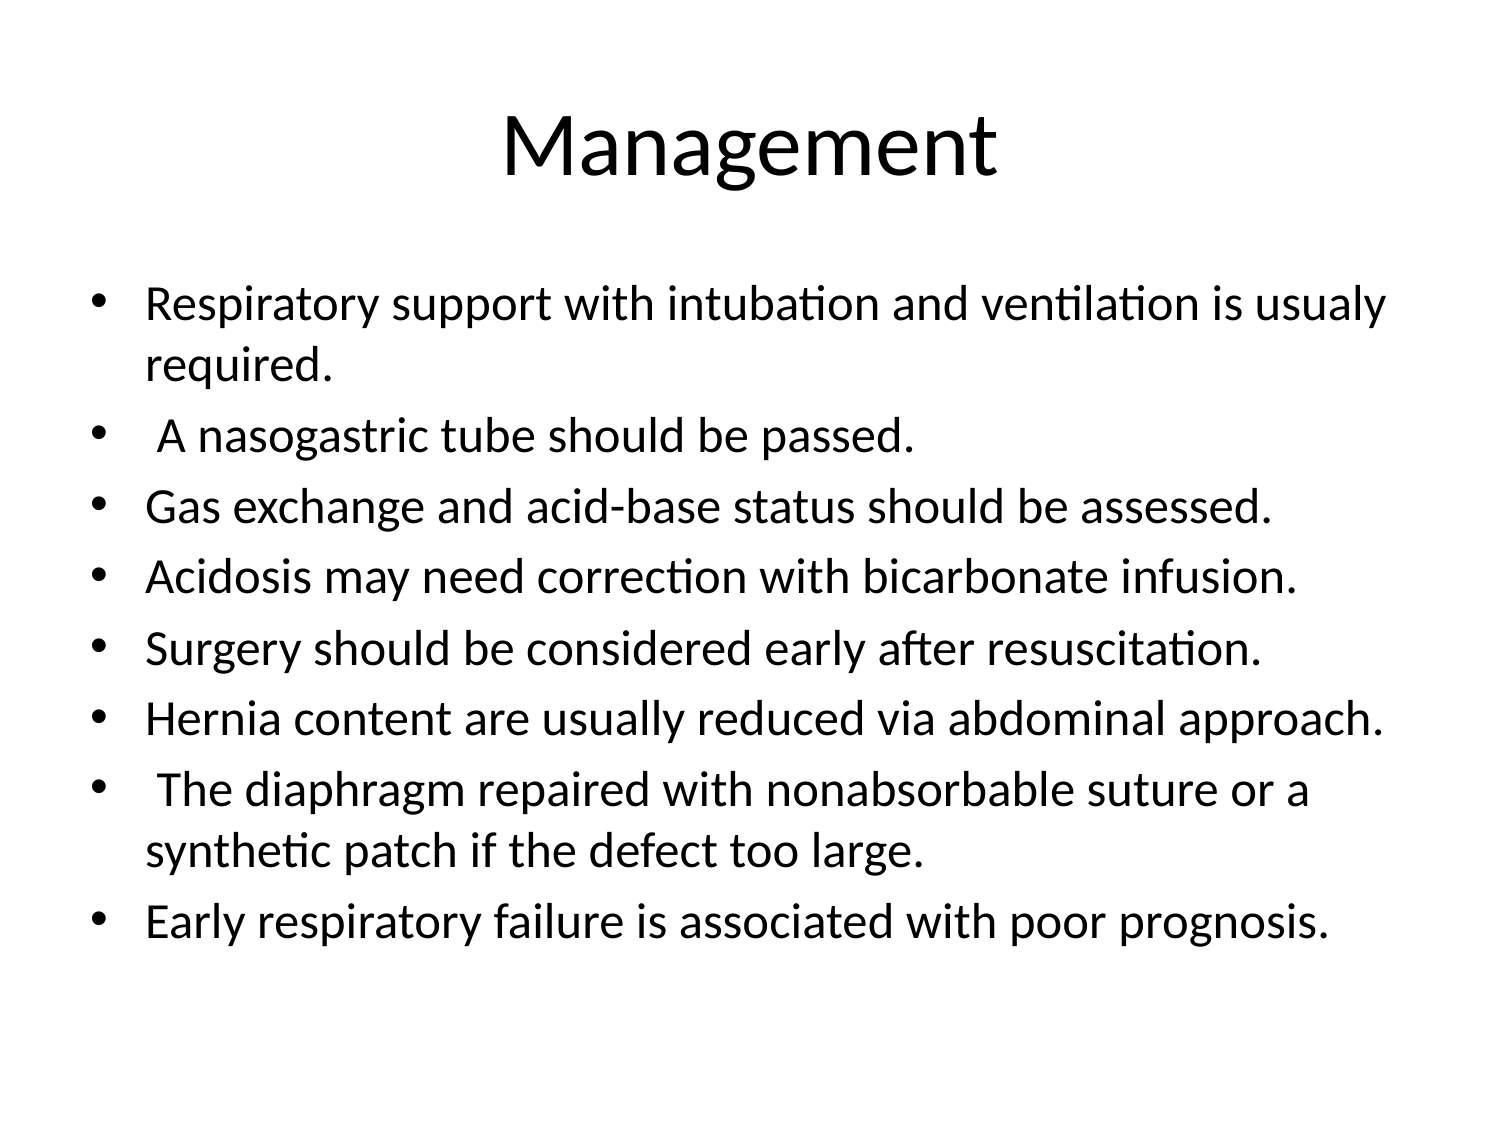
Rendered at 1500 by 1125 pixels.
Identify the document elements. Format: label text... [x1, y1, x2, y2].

title Management [75, 45, 1425, 233]
list Respiratory support with intubation and ventilation is usualy required. A nasogastric tube should be passed. Gas exchange and acid-base status should be assessed. Acidosis may need correction with bicarbonate infusion. Surgery should be considered early after resuscitation. Hernia content are usually reduced via abdominal approach. The diaphragm repaired with nonabsorbable suture or a synthetic patch if the defect too large. Early respiratory failure is associated with poor prognosis. [75, 262, 1425, 1005]
